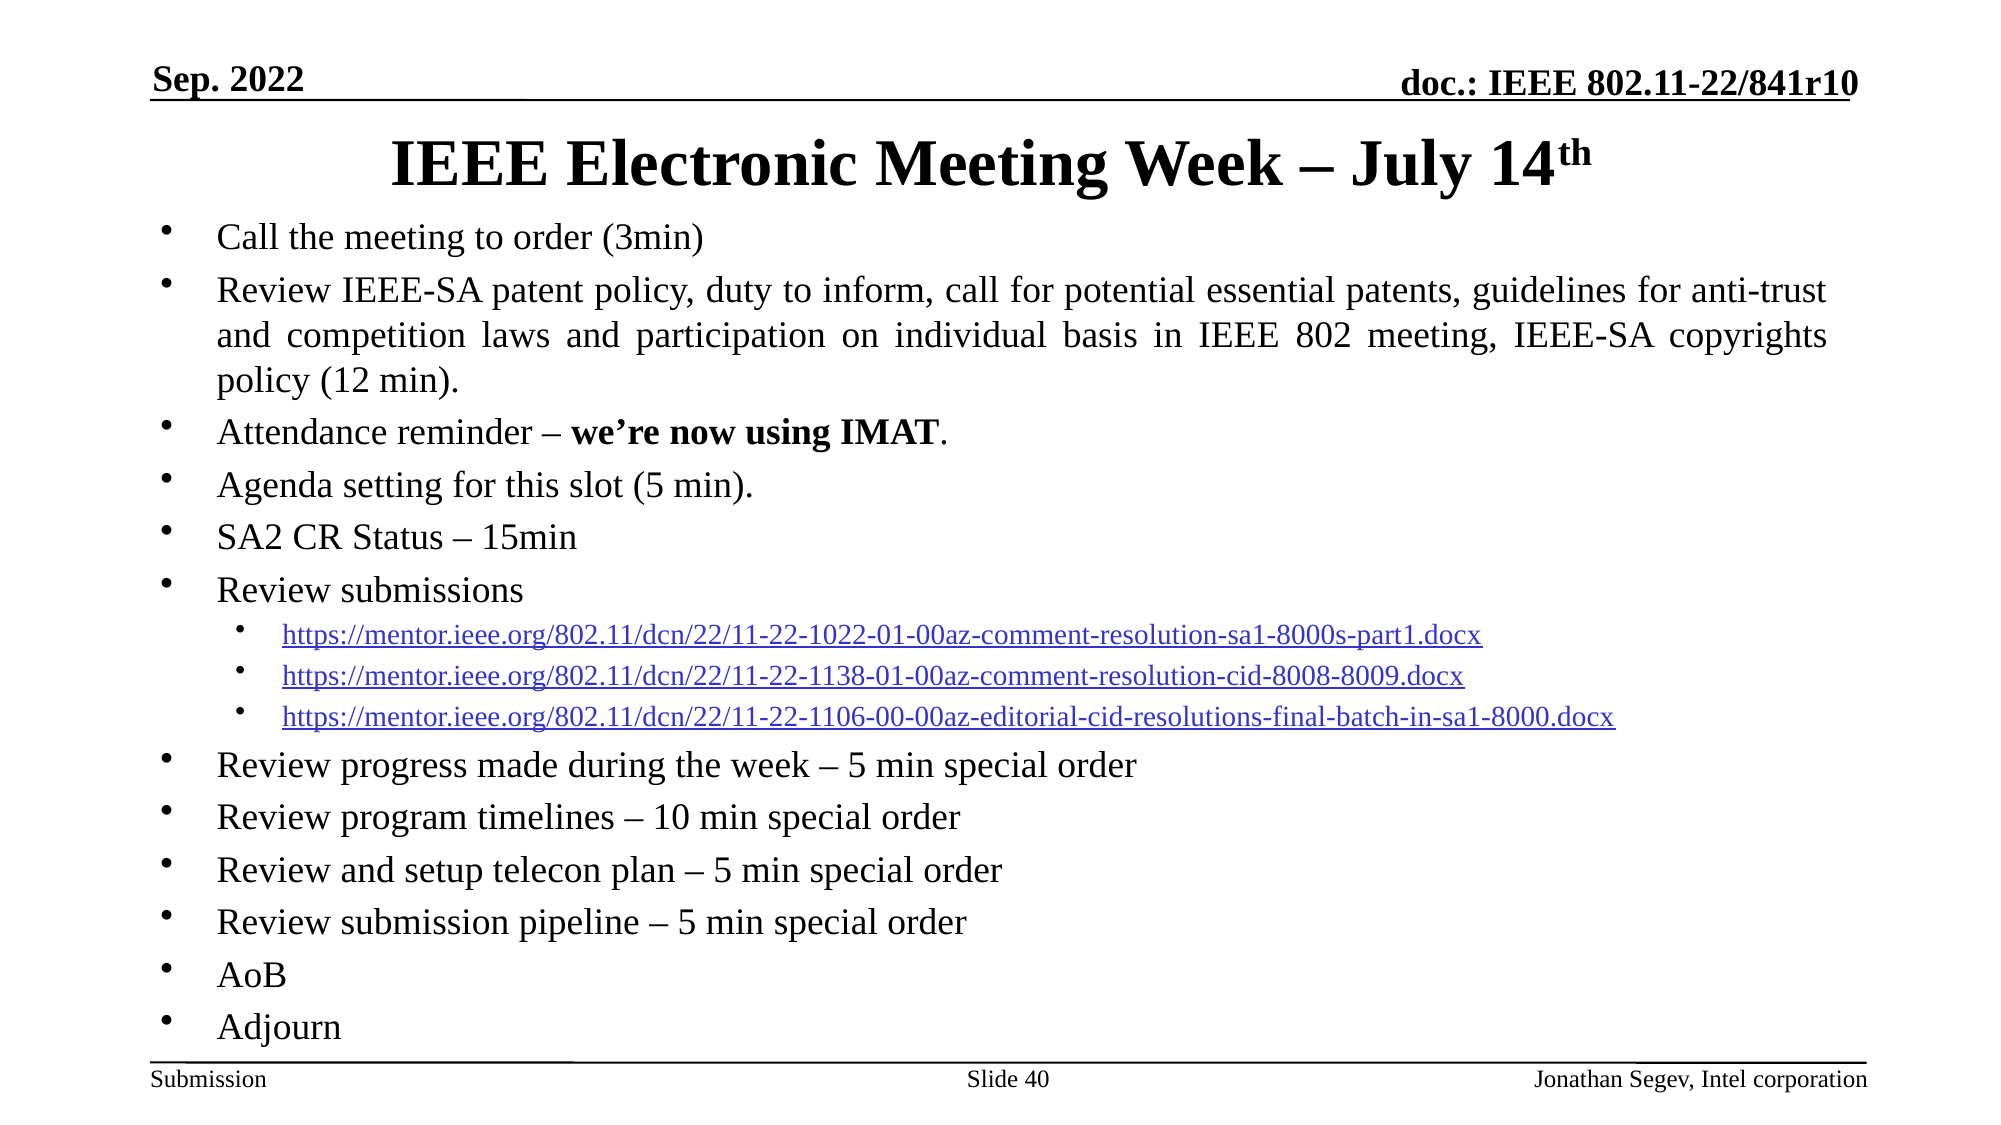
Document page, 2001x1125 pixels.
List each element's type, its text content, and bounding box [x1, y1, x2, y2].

slide_number Slide 40 [950, 1061, 1067, 1123]
list Call the meeting to order (3min) Review IEEE-SA patent policy, duty to inform, call for potential essential patents, guidelines for anti-trust and competition laws and participation on individual basis in IEEE 802 meeting, IEEE-SA copyrights policy (12 min). Attendance reminder – we’re now using IMAT. Agenda setting for this slot (5 min). SA2 CR Status – 15min Review submissions https://mentor.ieee.org/802.11/dcn/22/11-22-1022-01-00az-comment-resolution-sa1-8000s-part1.docx https://mentor.ieee.org/802.11/dcn/22/11-22-1138-01-00az-comment-resolution-cid-8008-8009.docx https://mentor.ieee.org/802.11/dcn/22/11-22-1106-00-00az-editorial-cid-resolutions-final-batch-in-sa1-8000.docx Review progress made during the week – 5 min special order Review program timelines – 10 min special order Review and setup telecon plan – 5 min special order Review submission pipeline – 5 min special order AoB Adjourn [145, 204, 1846, 973]
title IEEE Electronic Meeting Week – July 14th [149, 112, 1850, 205]
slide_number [152, 54, 563, 100]
footer Jonathan Segev, Intel corporation [1171, 1061, 1869, 1093]
